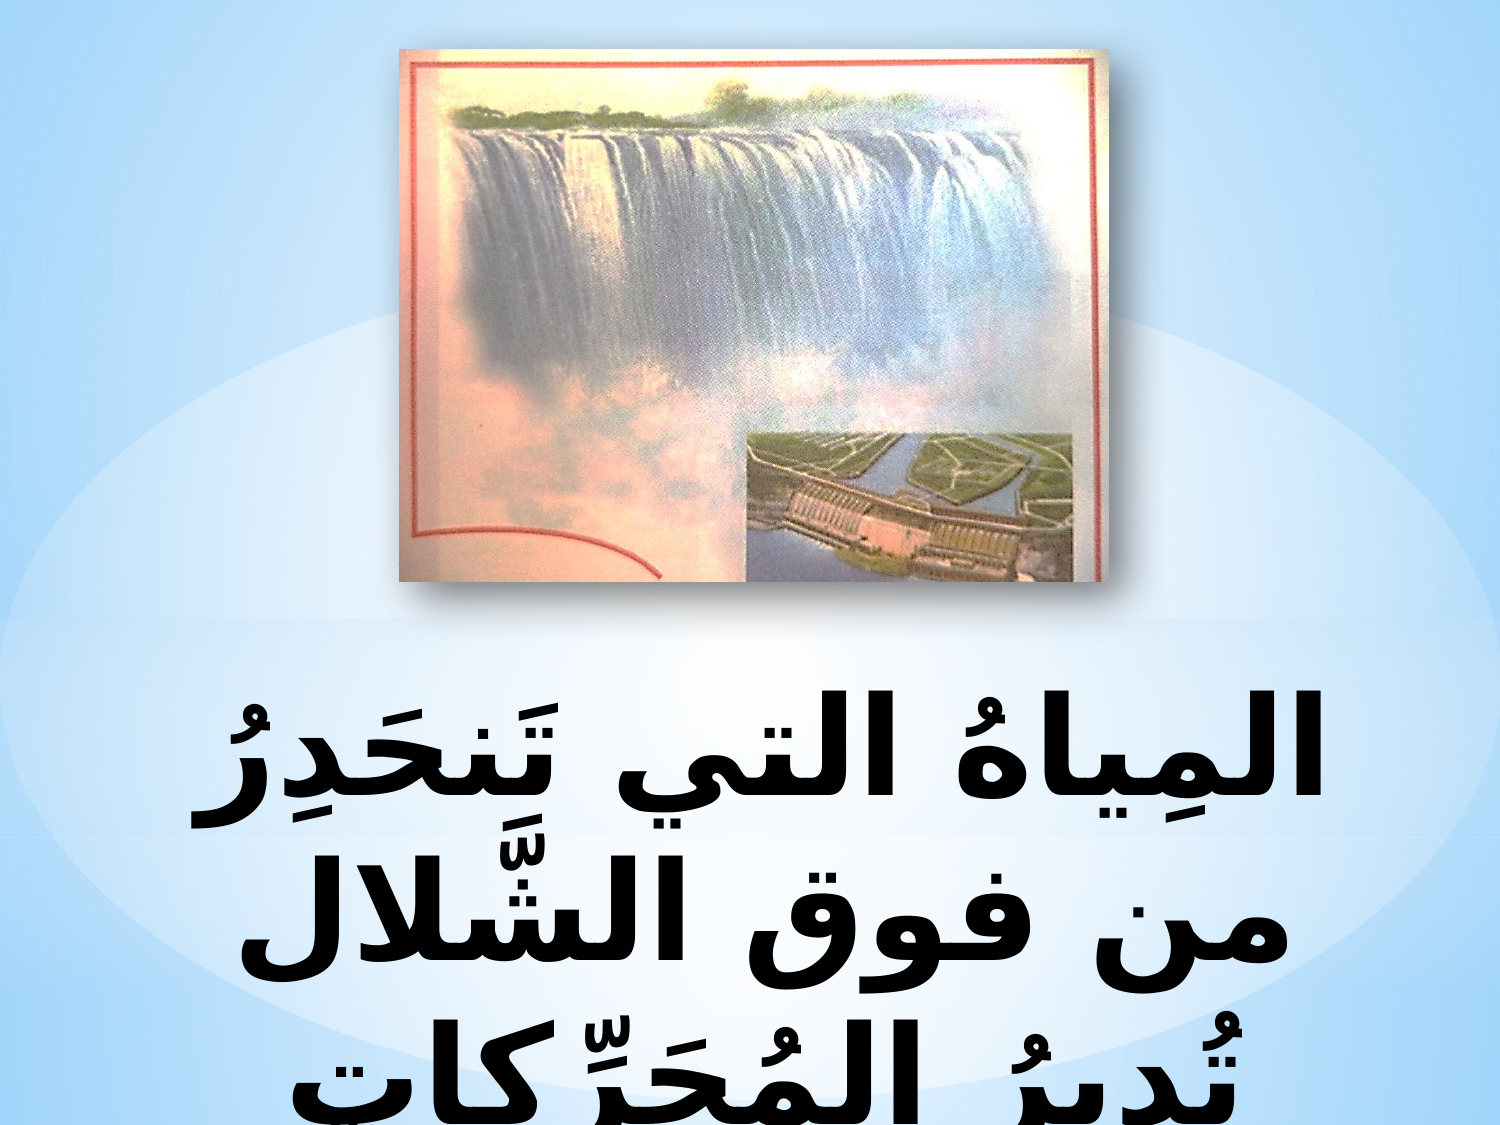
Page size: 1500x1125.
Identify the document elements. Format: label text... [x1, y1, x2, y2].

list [399, 49, 1110, 582]
title المِیاهُ التي تَنحَدِرُ من فوق الشَّلال تُدیرُ المُحَرِّکاتِ التّوربینیّةَ و تُوَلِّدُ الکهرباء [130, 650, 1400, 1075]
